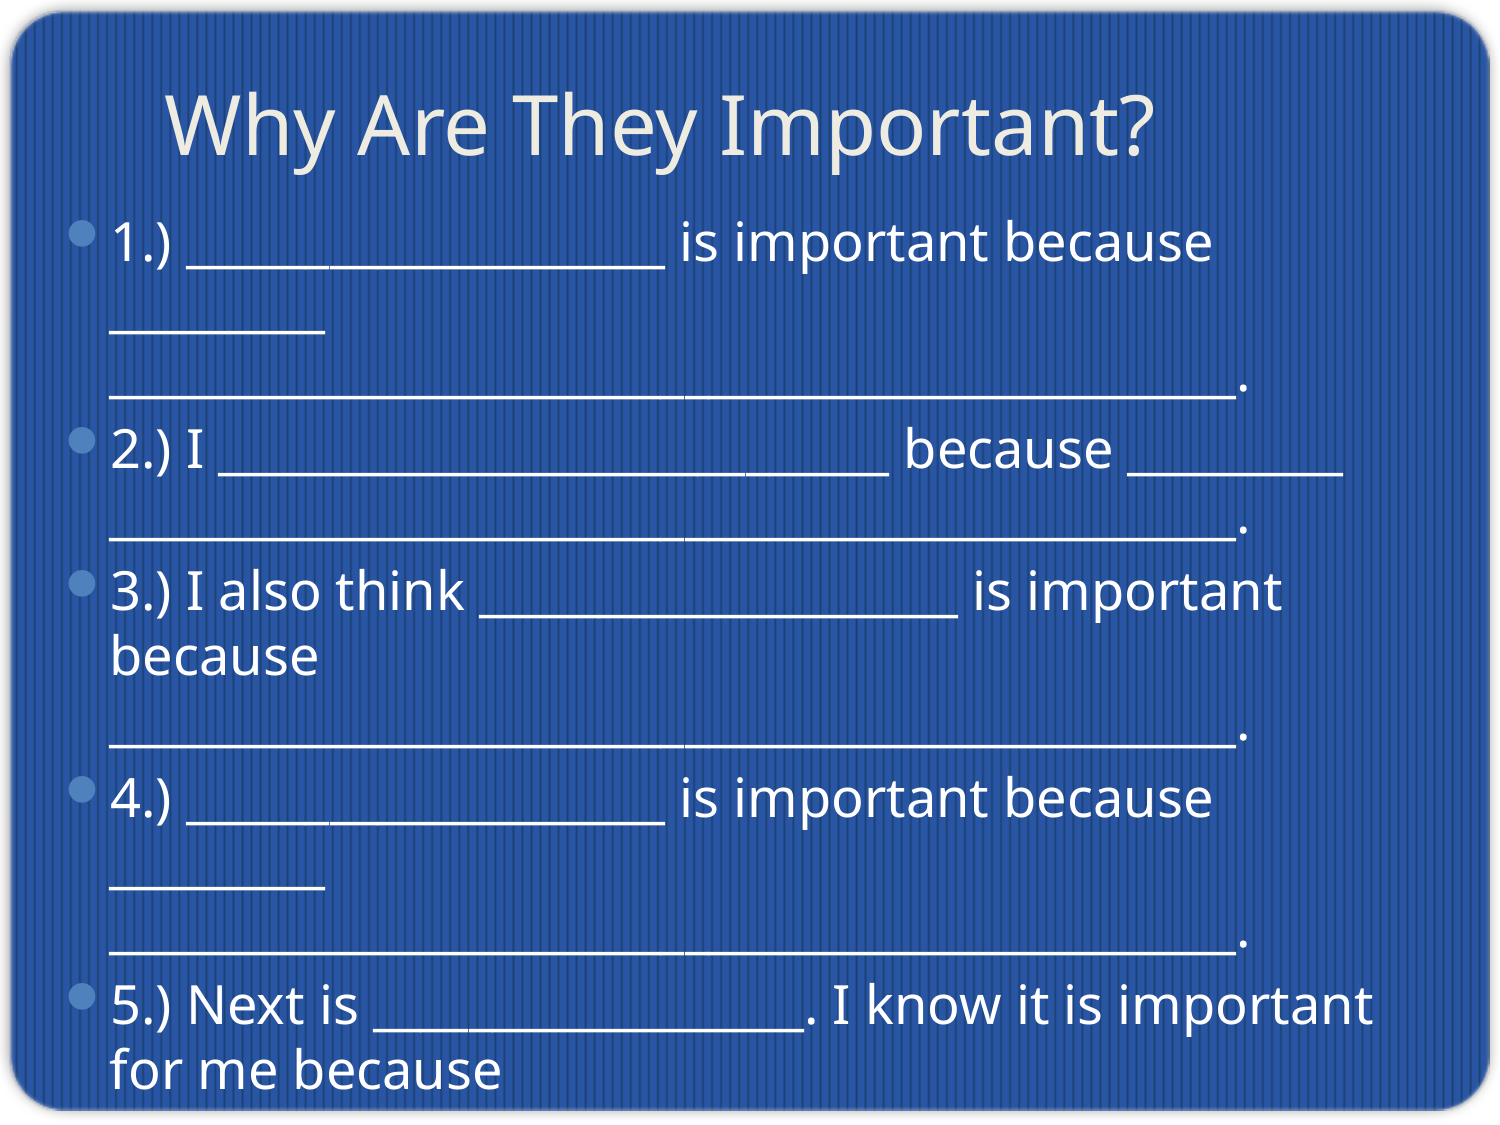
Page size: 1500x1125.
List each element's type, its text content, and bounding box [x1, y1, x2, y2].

title Why Are They Important? [150, 45, 1425, 188]
list 1.) ____________________ is important because _________ _______________________________________________. 2.) I ____________________________ because _________ _______________________________________________. 3.) I also think ____________________ is important because _______________________________________________. 4.) ____________________ is important because _________ _______________________________________________. 5.) Next is __________________. I know it is important for me because ______________________________________. 6.) And ______________________ is important because ____ _______________________________________________ [50, 200, 1425, 1125]
